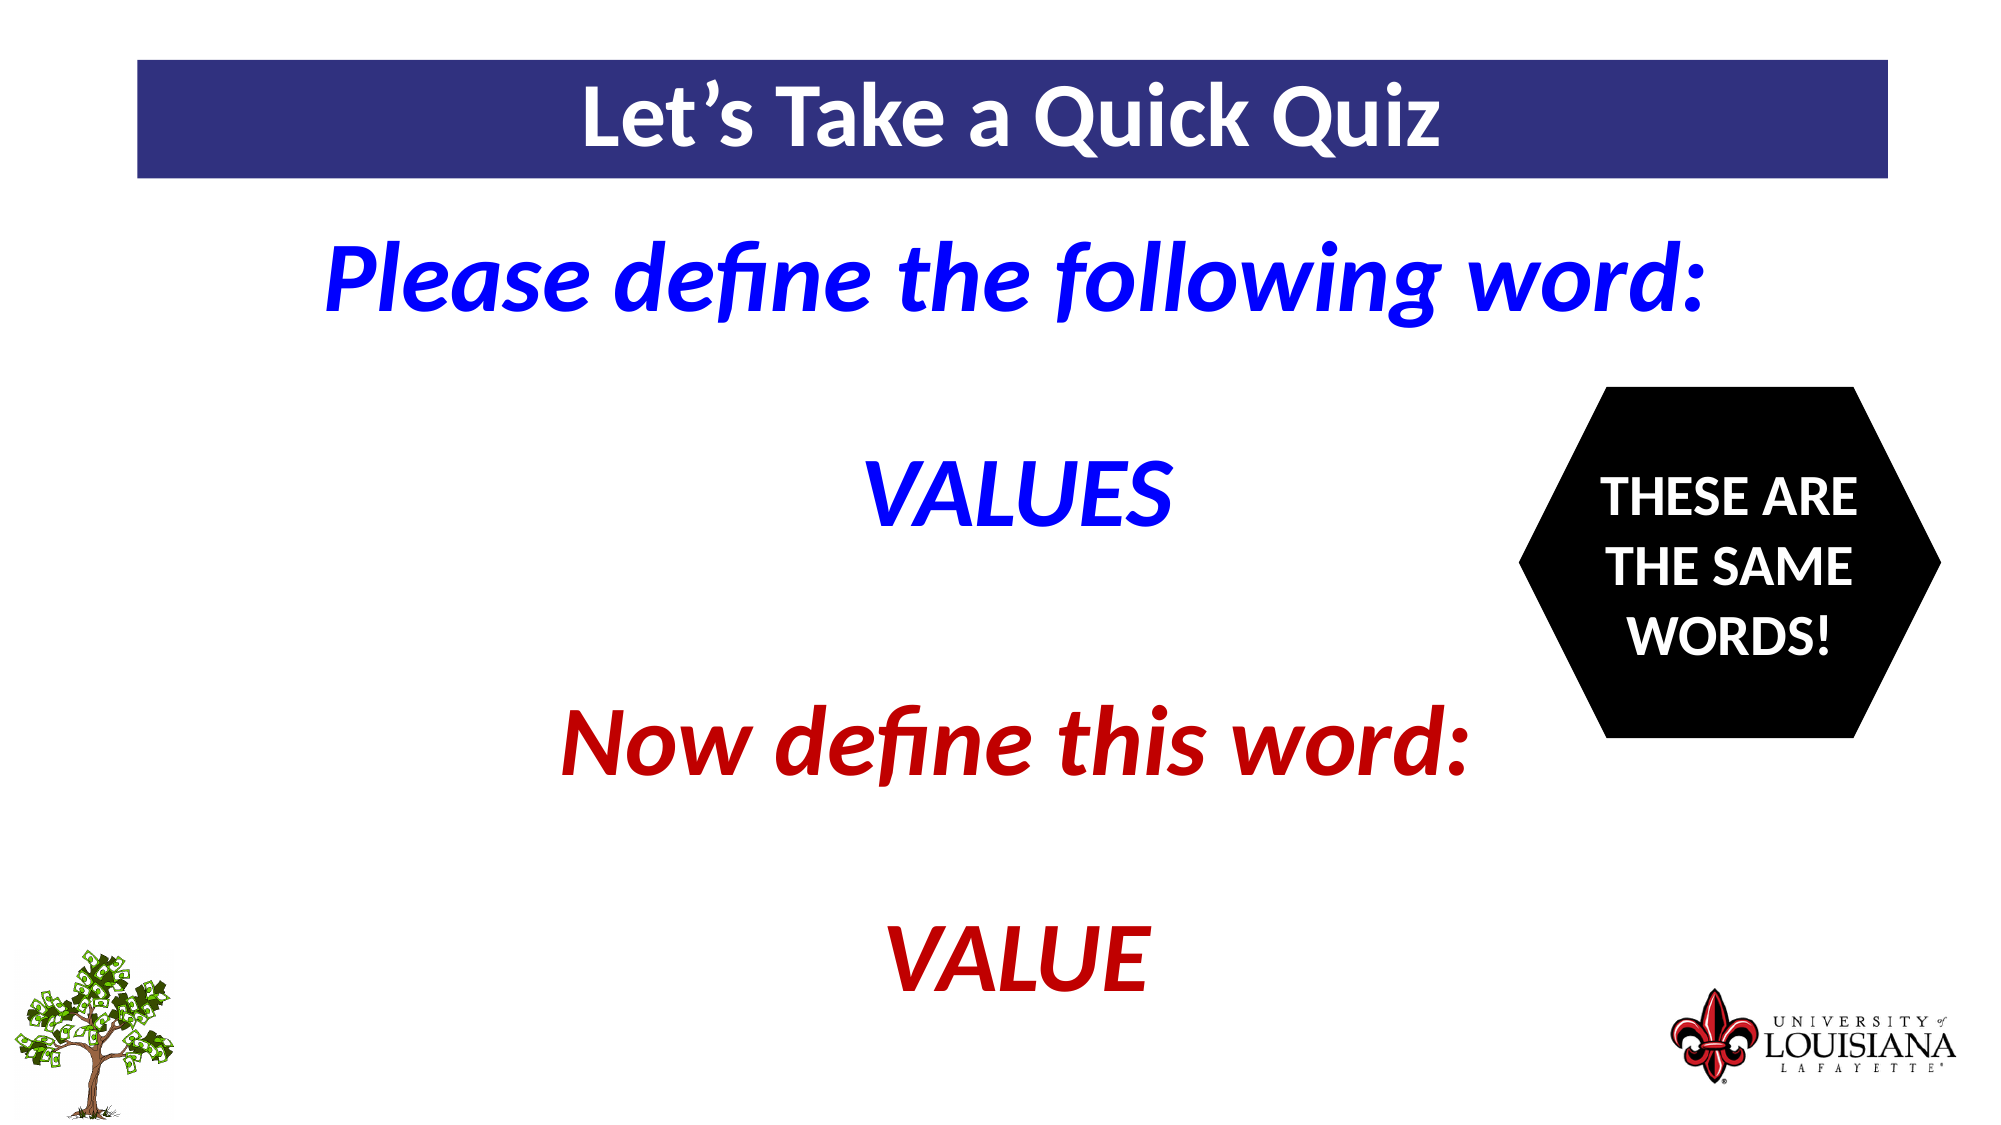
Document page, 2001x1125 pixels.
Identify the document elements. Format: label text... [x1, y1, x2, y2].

text_box THESE ARE THE SAME WORDS! [1518, 386, 1942, 739]
text_box Let’s Take a Quick Quiz [137, 59, 1888, 179]
picture [1657, 977, 1982, 1091]
text_box Please define the following word: VALUES Now define this word: VALUE [137, 217, 1896, 981]
picture [14, 949, 174, 1120]
